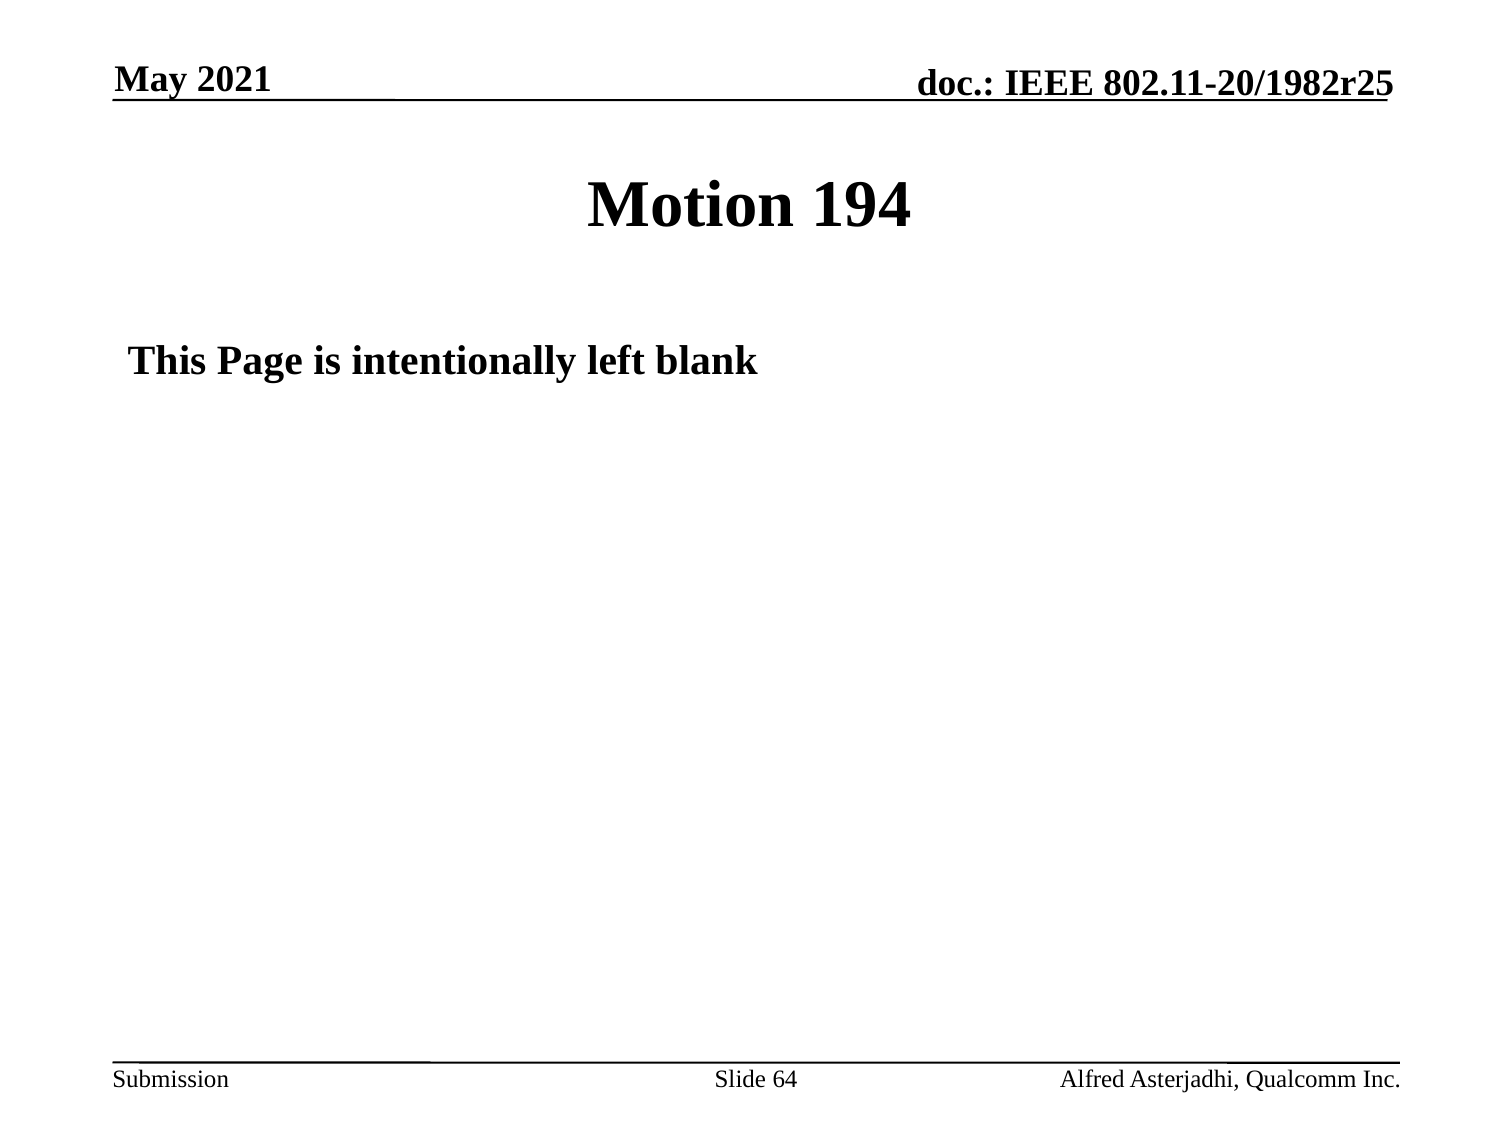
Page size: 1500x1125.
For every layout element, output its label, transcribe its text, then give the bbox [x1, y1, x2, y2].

footer Alfred Asterjadhi, Qualcomm Inc. [878, 1061, 1402, 1093]
list This Page is intentionally left blank [112, 324, 1388, 1000]
title Motion 194 [112, 112, 1388, 288]
slide_number Slide 64 [712, 1061, 800, 1123]
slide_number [114, 54, 423, 100]
